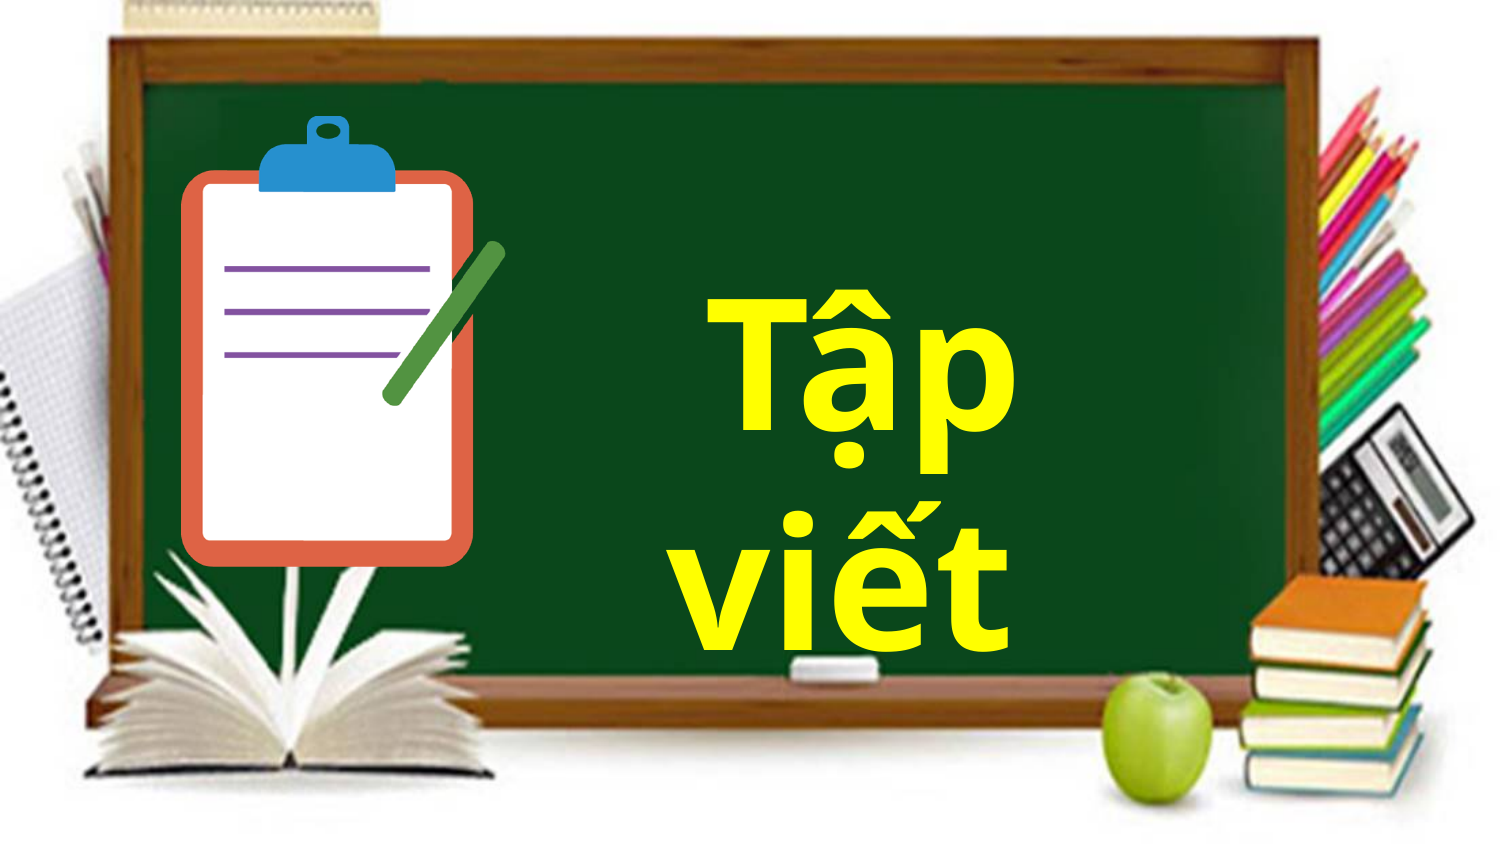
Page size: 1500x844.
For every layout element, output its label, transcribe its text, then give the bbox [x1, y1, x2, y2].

picture [0, 0, 1500, 844]
text_box Tập viết [511, 242, 1217, 693]
